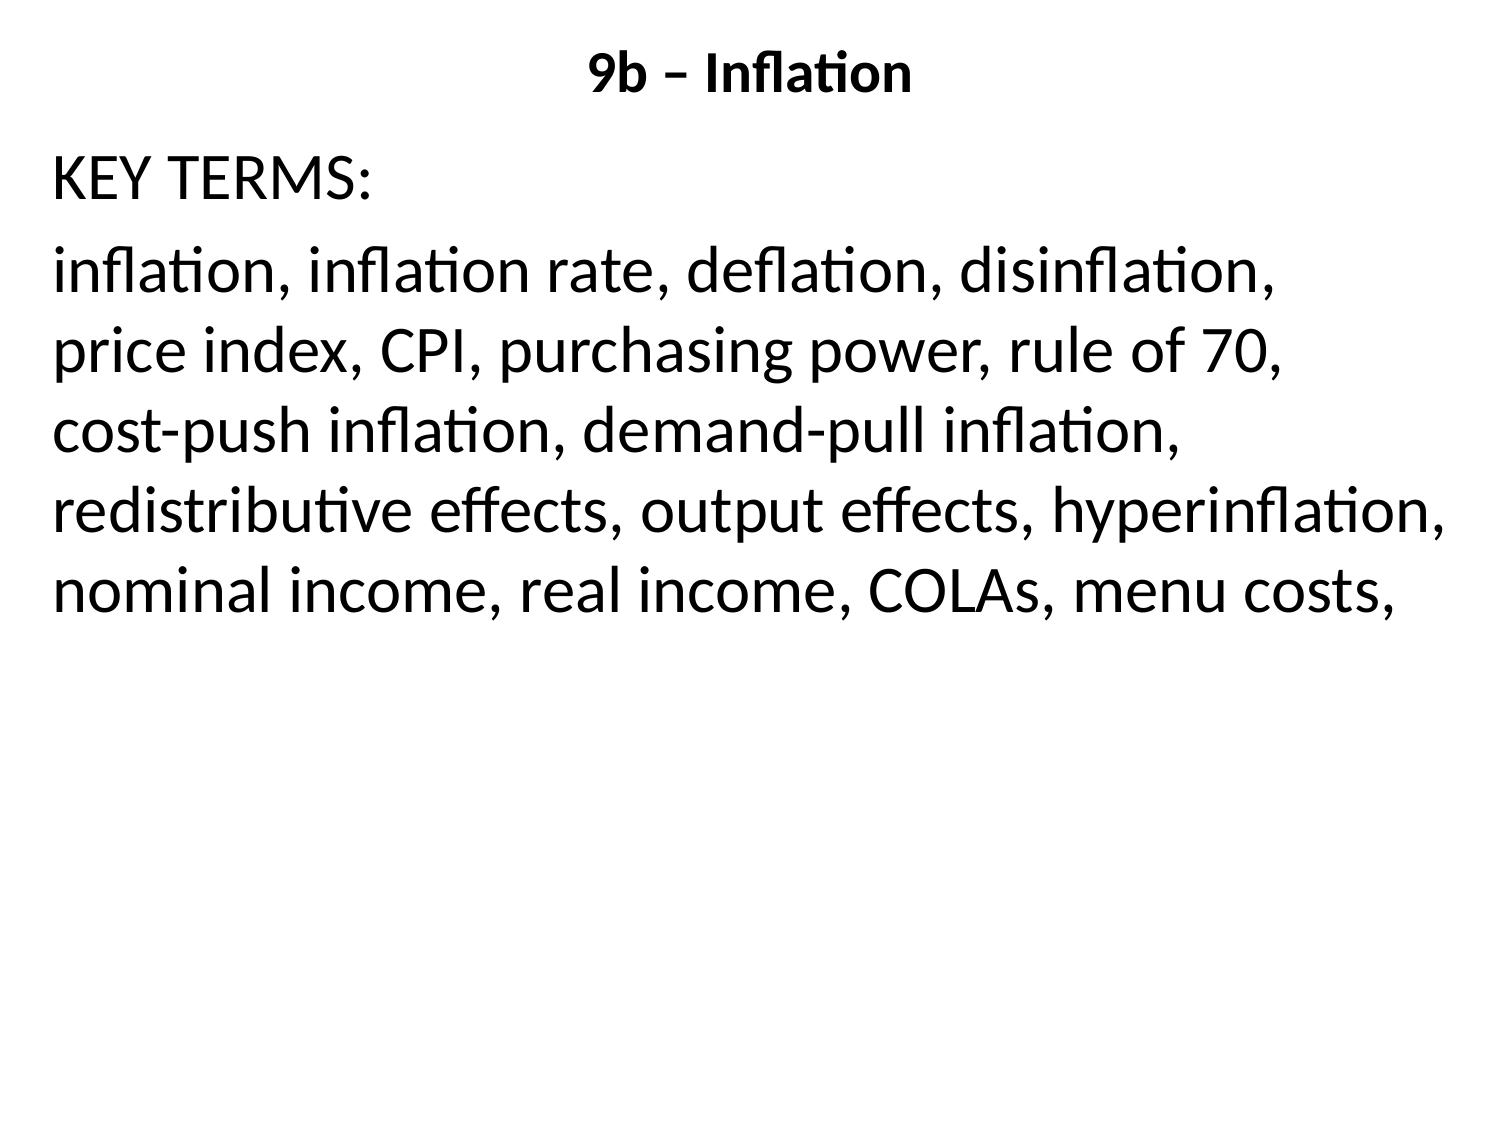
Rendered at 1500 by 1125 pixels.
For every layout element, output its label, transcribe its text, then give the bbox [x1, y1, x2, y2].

subtitle KEY TERMS: inflation, inflation rate, deflation, disinflation, price index, CPI, purchasing power, rule of 70, cost-push inflation, demand-pull inflation, redistributive effects, output effects, hyperinflation, nominal income, real income, COLAs, menu costs, [37, 125, 1500, 738]
title 9b – Inflation [112, 24, 1388, 113]
